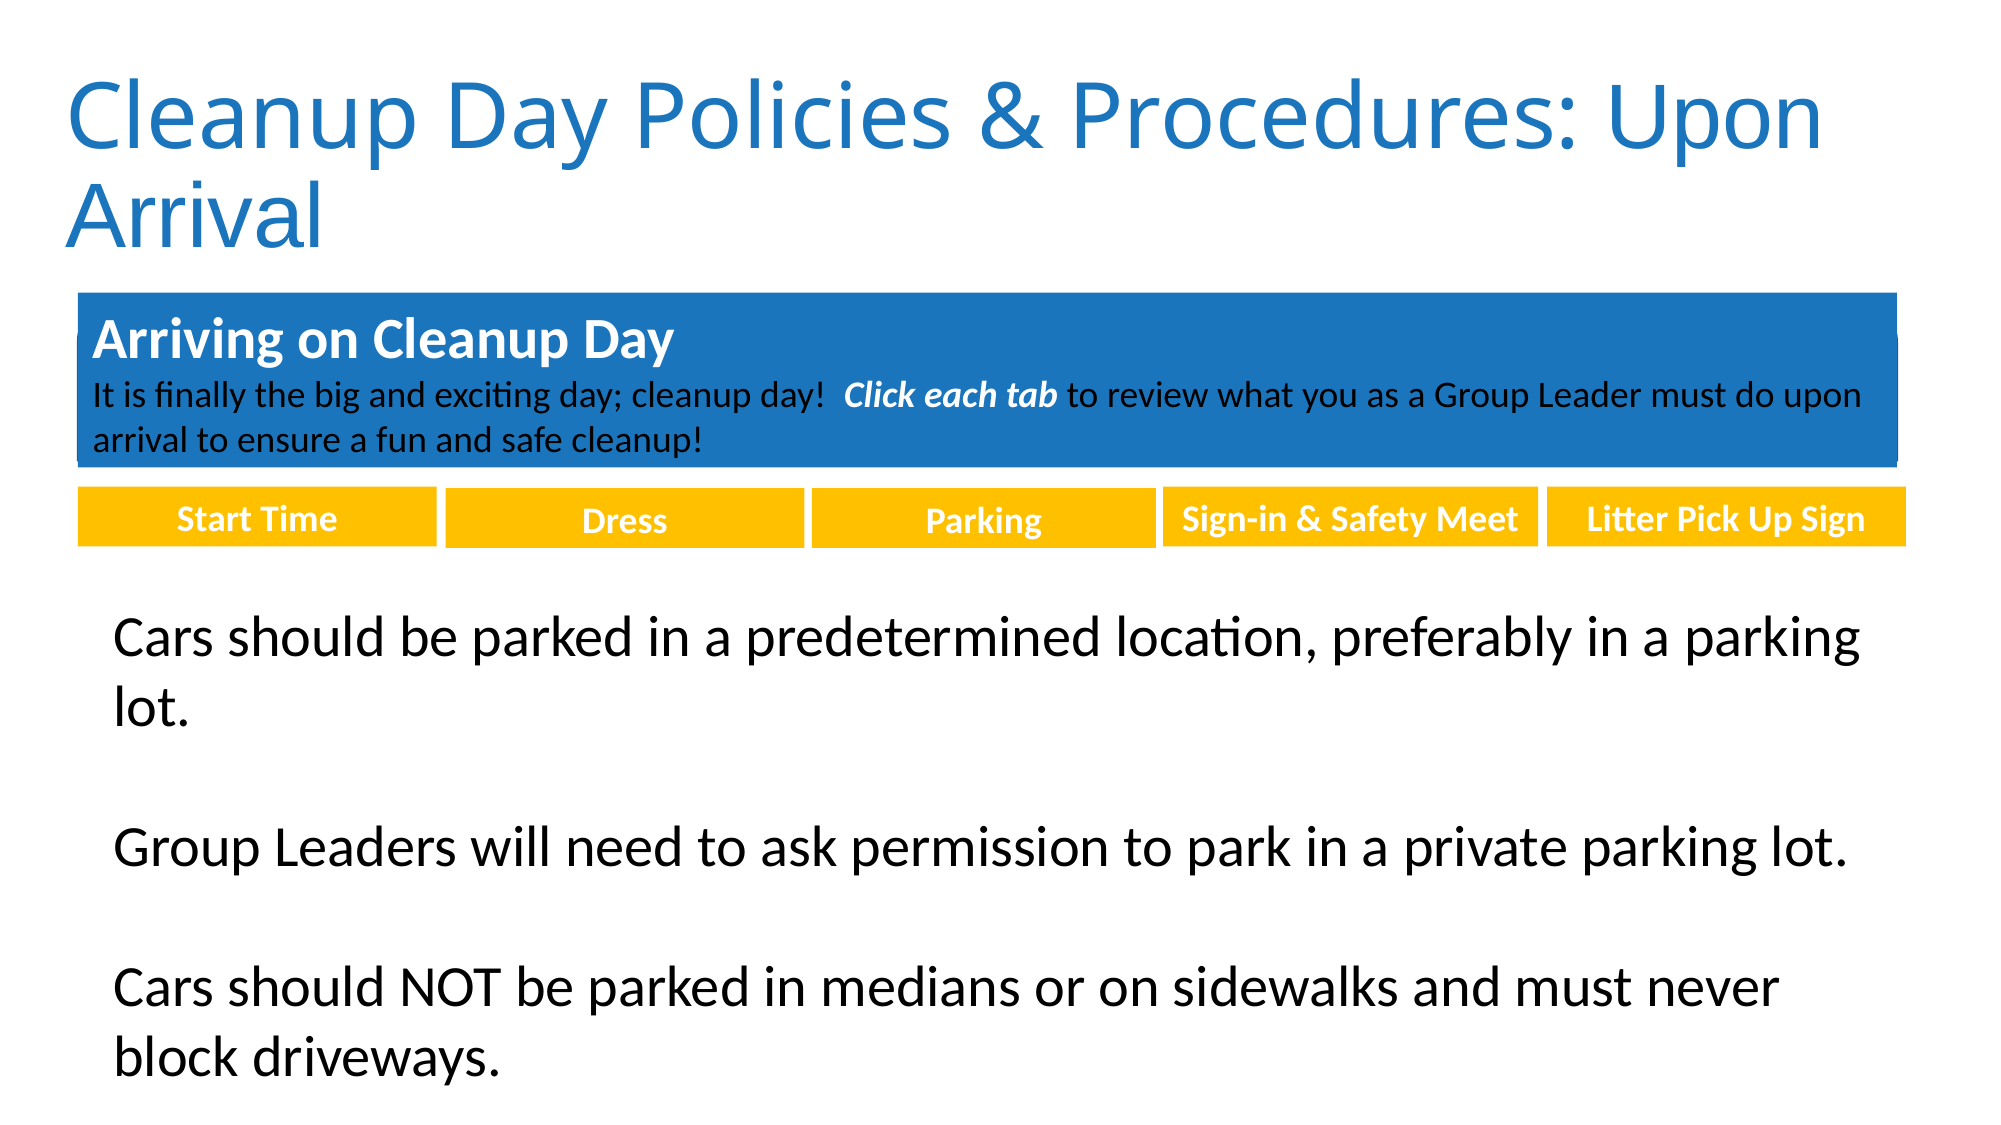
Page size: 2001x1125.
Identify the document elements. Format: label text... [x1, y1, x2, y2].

text_box Start Time [77, 486, 437, 547]
text_box Litter Pick Up Sign [1547, 486, 1906, 547]
text_box Cars should be parked in a predetermined location, preferably in a parking lot. Group Leaders will need to ask permission to park in a private parking lot. Cars should NOT be parked in medians or on sidewalks and must never block driveways. [98, 591, 1890, 1096]
text_box Arriving on Cleanup Day It is finally the big and exciting day; cleanup day! Click each tab to review what you as a Group Leader must do upon arrival to ensure a fun and safe cleanup! [77, 292, 1897, 468]
text_box Parking [811, 488, 1156, 548]
title Cleanup Day Policies & Procedures: Upon Arrival [50, 59, 1923, 278]
text_box Sign-in & Safety Meet [1163, 486, 1539, 547]
text_box Dress [445, 488, 805, 548]
